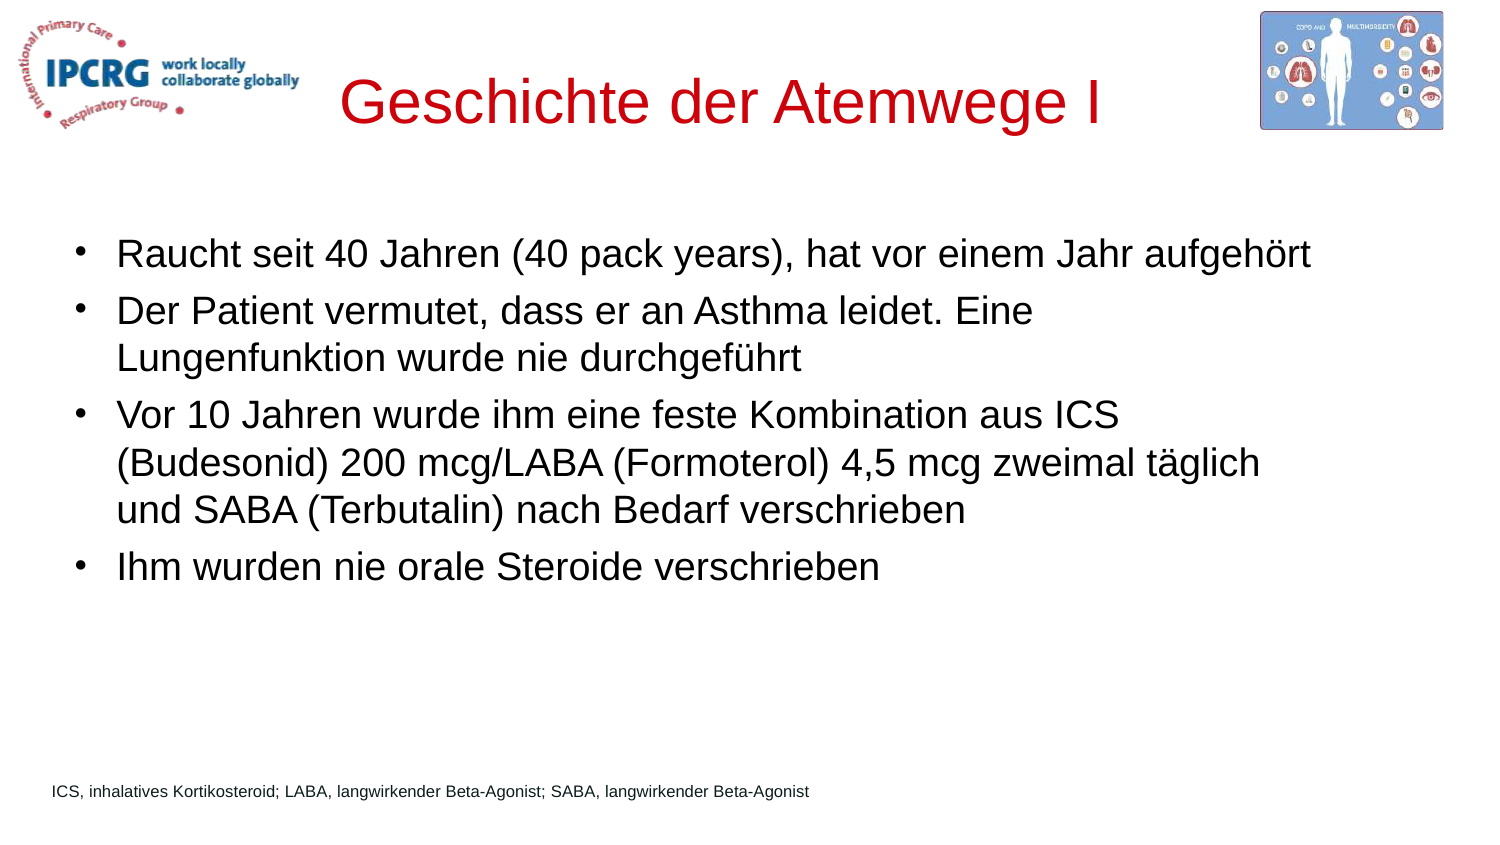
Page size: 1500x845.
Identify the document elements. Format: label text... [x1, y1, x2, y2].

text_box [1260, 11, 1444, 130]
text_box Raucht seit 40 Jahren (40 pack years), hat vor einem Jahr aufgehört Der Patient vermutet, dass er an Asthma leidet. Eine Lungenfunktion wurde nie durchgeführt Vor 10 Jahren wurde ihm eine feste Kombination aus ICS (Budesonid) 200 mcg/LABA (Formoterol) 4,5 mcg zweimal täglich und SABA (Terbutalin) nach Bedarf verschrieben Ihm wurden nie orale Steroide verschrieben [71, 225, 1314, 589]
text_box ICS, inhalatives Kortikosteroid; LABA, langwirkender Beta-Agonist; SABA, langwirkender Beta-Agonist [49, 778, 875, 801]
picture [18, 20, 301, 130]
title Geschichte der Atemwege I [337, 58, 1114, 202]
